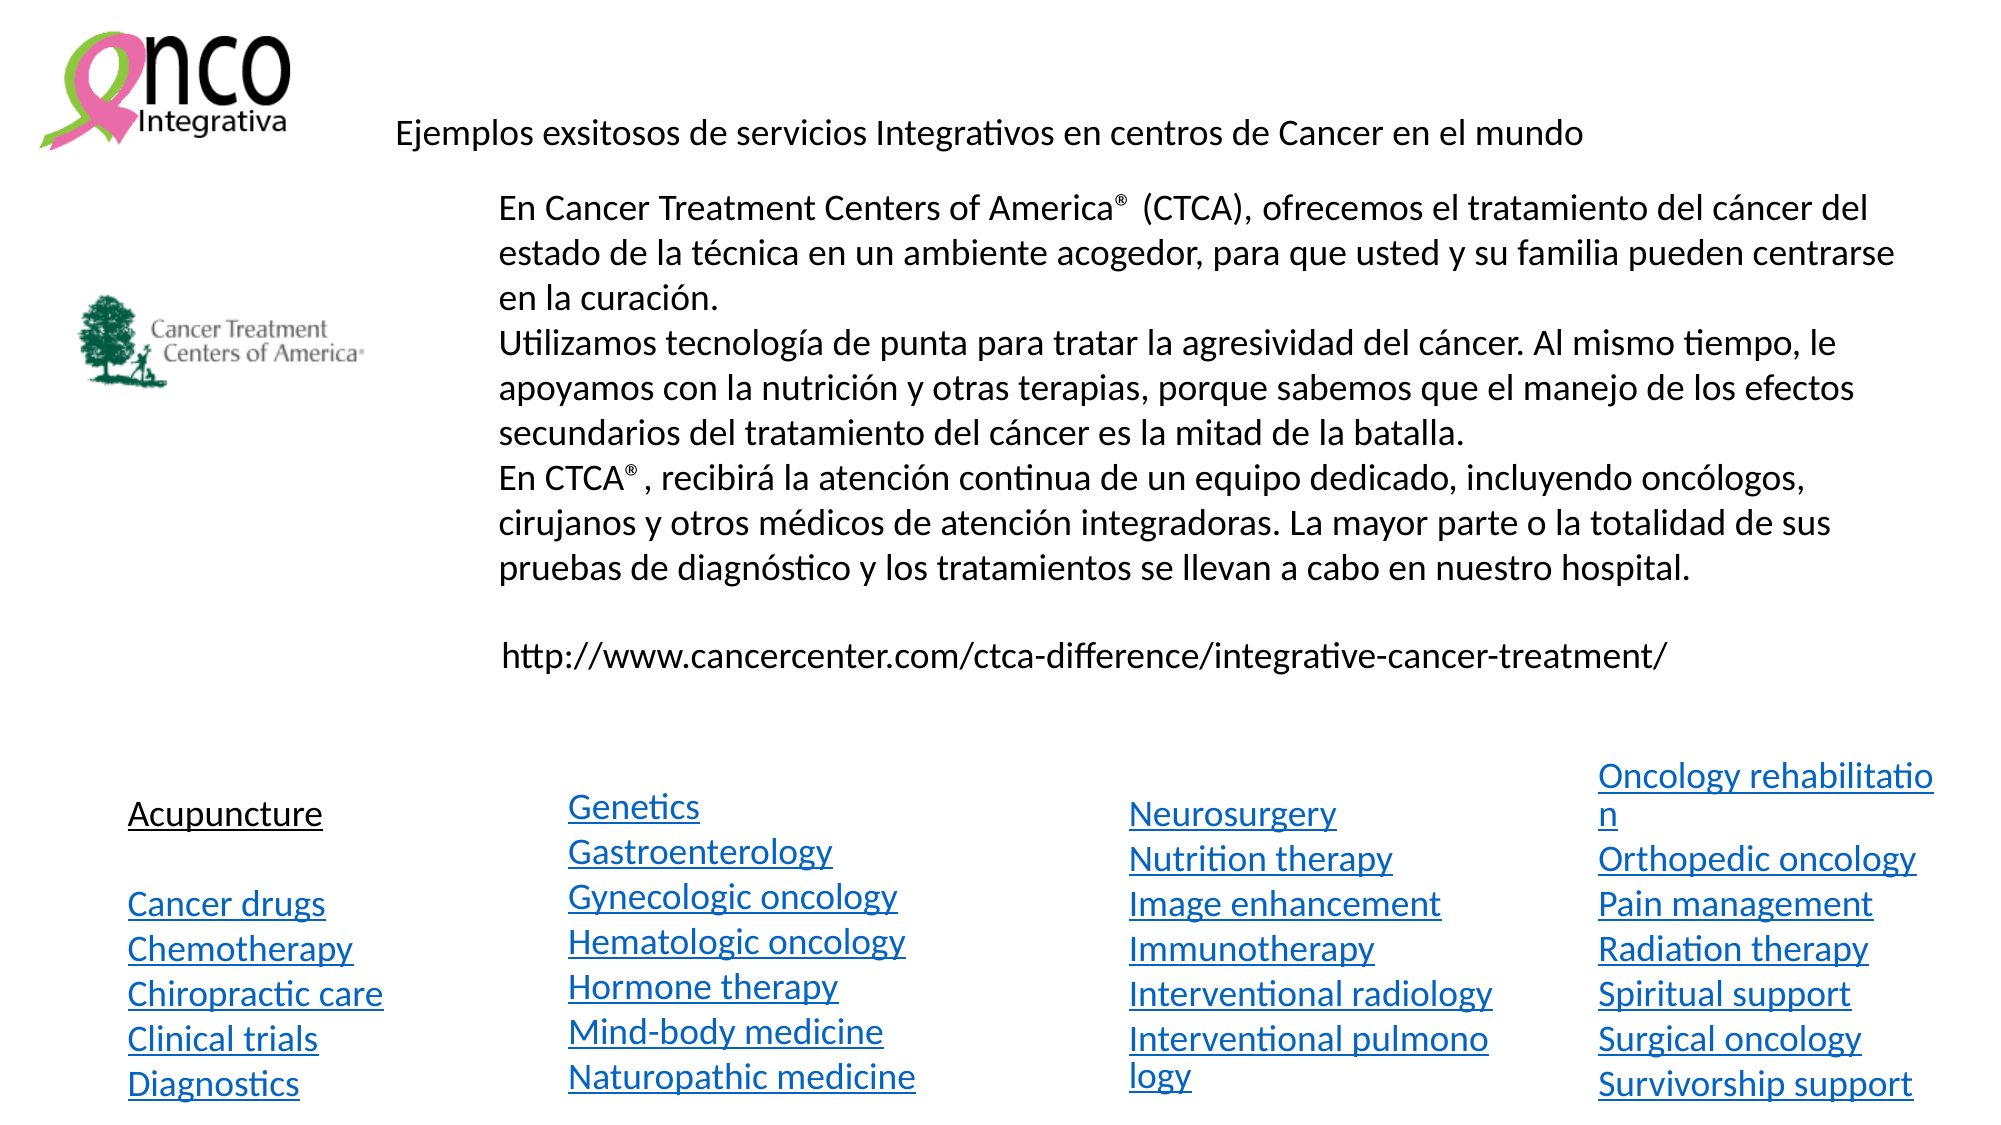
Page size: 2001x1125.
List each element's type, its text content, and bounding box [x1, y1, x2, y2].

text_box En Cancer Treatment Centers of America® (CTCA), ofrecemos el tratamiento del cáncer del estado de la técnica en un ambiente acogedor, para que usted y su familia pueden centrarse en la curación. Utilizamos tecnología de punta para tratar la agresividad del cáncer. Al mismo tiempo, le apoyamos con la nutrición y otras terapias, porque sabemos que el manejo de los efectos secundarios del tratamiento del cáncer es la mitad de la batalla. En CTCA®, recibirá la atención continua de un equipo dedicado, incluyendo oncólogos, cirujanos y otros médicos de atención integradoras. La mayor parte o la totalidad de sus pruebas de diagnóstico y los tratamientos se llevan a cabo en nuestro hospital. [483, 175, 1929, 595]
text_box Ejemplos exsitosos de servicios Integrativos en centros de Cancer en el mundo [380, 100, 1601, 161]
text_box Neurosurgery Nutrition therapy Image enhancement Immunotherapy Interventional radiology Interventional pulmonology [1114, 781, 1511, 1111]
text_box http://www.cancercenter.com/ctca-difference/integrative-cancer-treatment/ [486, 623, 1742, 684]
text_box Genetics Gastroenterology Gynecologic oncology Hematologic oncology Hormone therapy Mind-body medicine Naturopathic medicine [553, 774, 1041, 1125]
text_box Oncology rehabilitation Orthopedic oncology Pain management Radiation therapy Spiritual support Surgical oncology Survivorship support [1583, 744, 1968, 1125]
picture [31, 26, 299, 157]
text_box Acupuncture Cancer drugs Chemotherapy Chiropractic care Clinical trials Diagnostics [112, 781, 553, 1111]
picture [31, 281, 435, 395]
